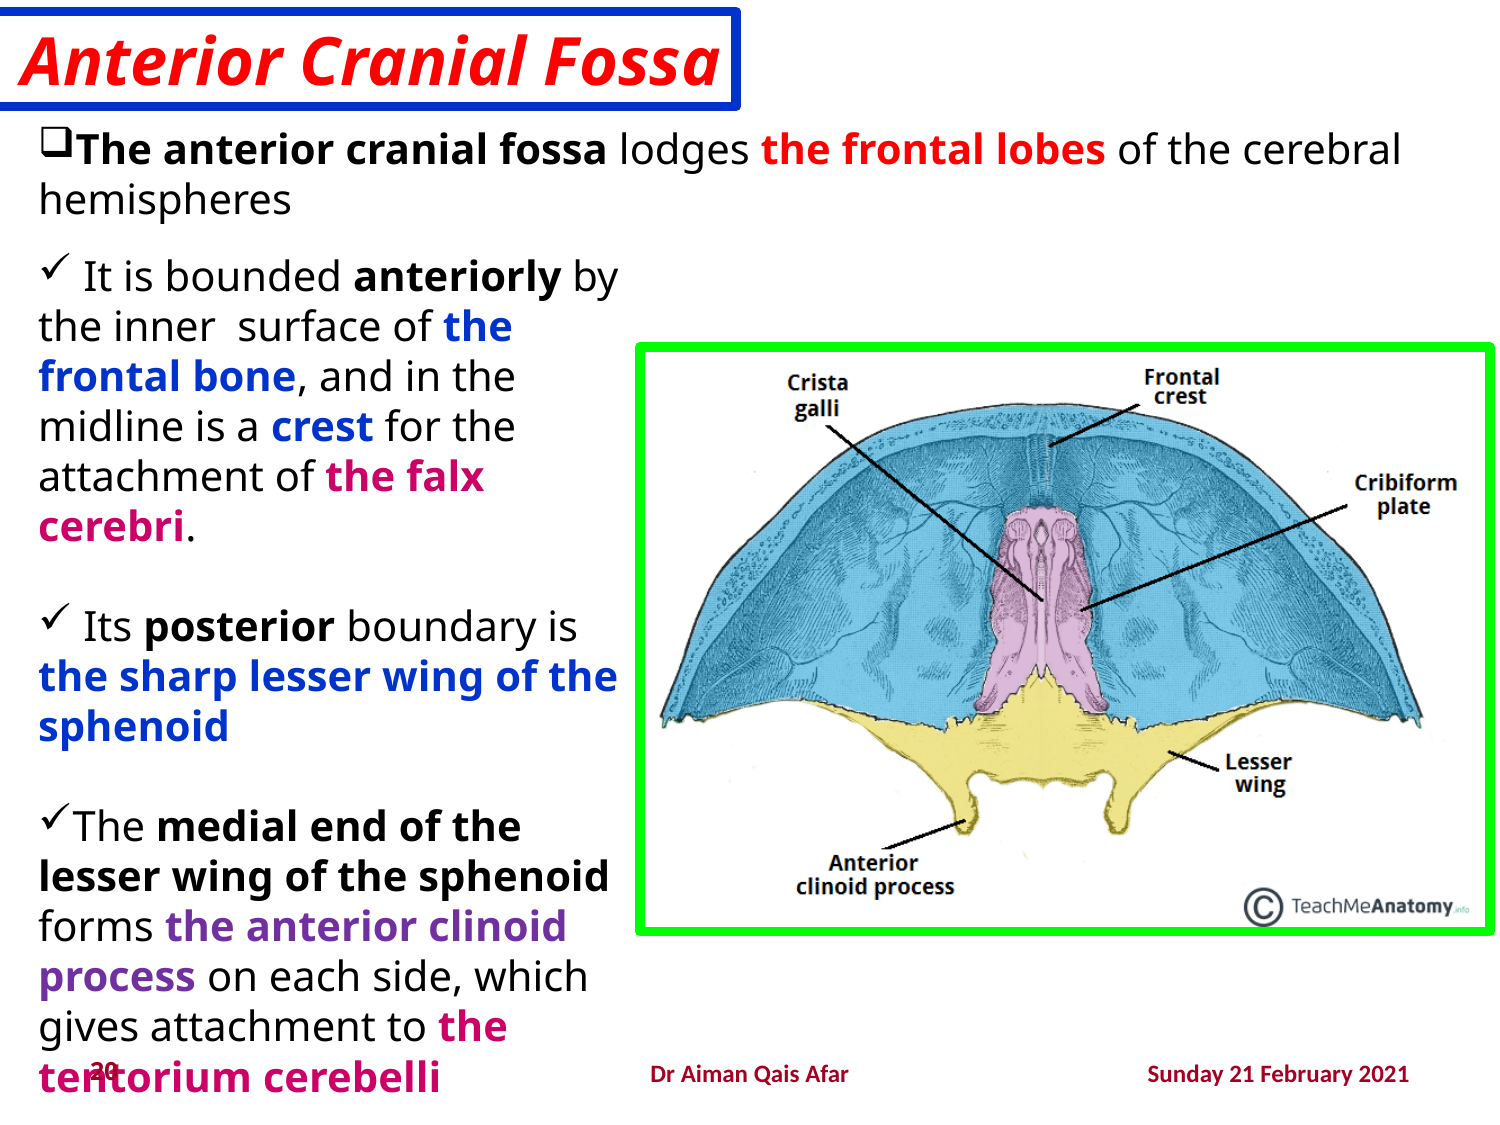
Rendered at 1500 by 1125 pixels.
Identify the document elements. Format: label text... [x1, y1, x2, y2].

slide_number 20 [75, 1042, 153, 1103]
picture [644, 351, 1486, 928]
text_box The anterior cranial fossa lodges the frontal lobes of the cerebral hemispheres [23, 115, 1442, 231]
footer Dr Aiman Qais Afar [512, 1042, 988, 1103]
text_box Anterior Cranial Fossa [0, 11, 737, 107]
text_box It is bounded anteriorly by the inner surface of the frontal bone, and in the midline is a crest for the attachment of the falx cerebri. Its posterior boundary is the sharp lesser wing of the sphenoid The medial end of the lesser wing of the sphenoid forms the anterior clinoid process on each side, which gives attachment to the tentorium cerebelli [23, 242, 645, 1108]
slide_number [1104, 1042, 1425, 1103]
